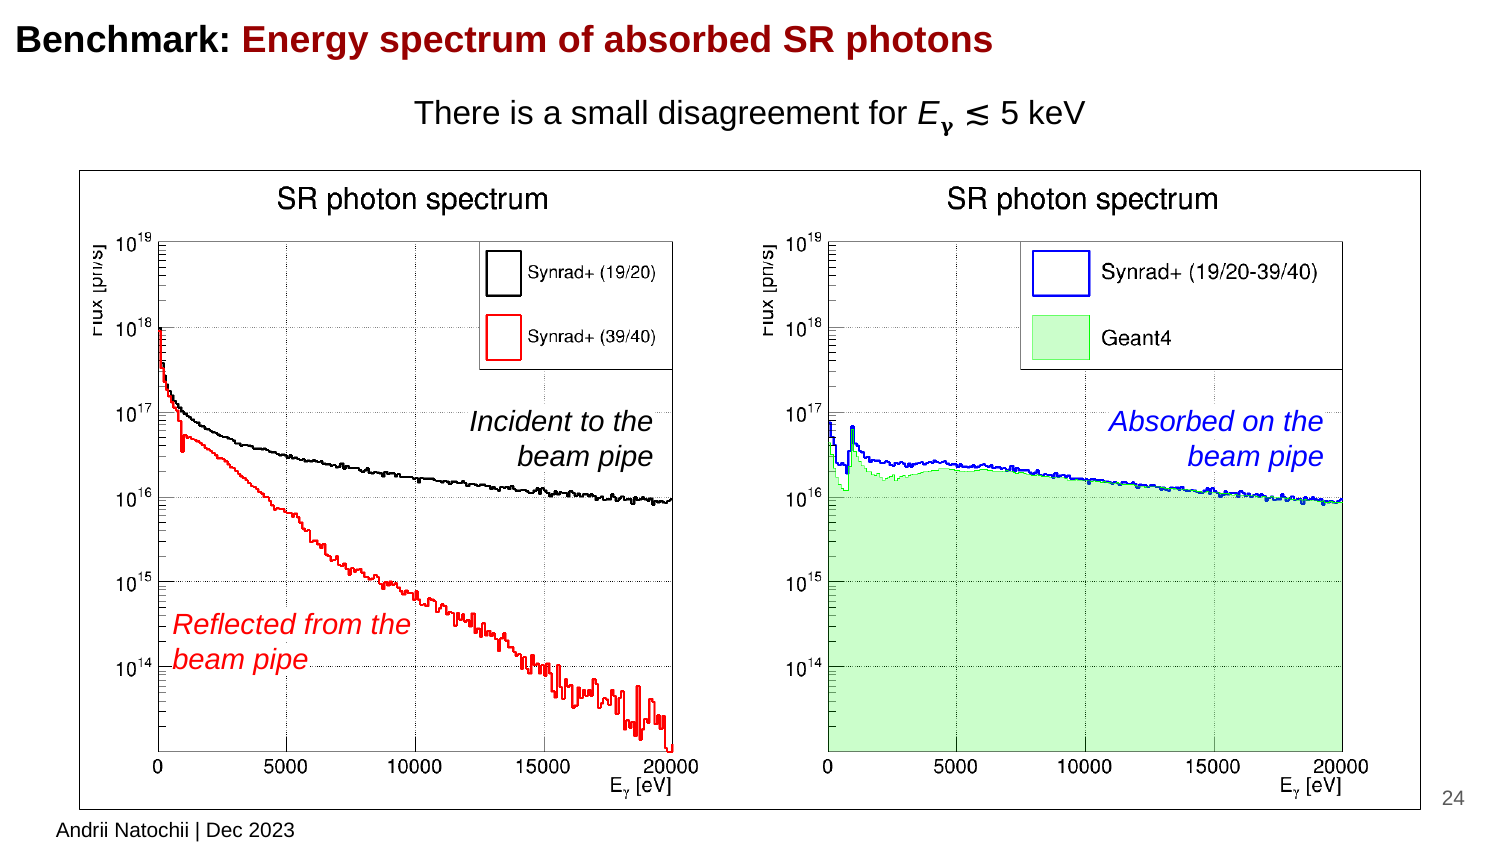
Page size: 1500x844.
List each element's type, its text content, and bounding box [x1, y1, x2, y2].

text_box Benchmark: Energy spectrum of absorbed SR photons [0, 0, 1092, 75]
text_box Andrii Natochii | Dec 2023 [0, 815, 351, 844]
picture [79, 170, 1421, 810]
slide_number 24 [1389, 764, 1480, 830]
text_box There is a small disagreement for E𝛄 ≲ 5 keV [356, 75, 1143, 152]
